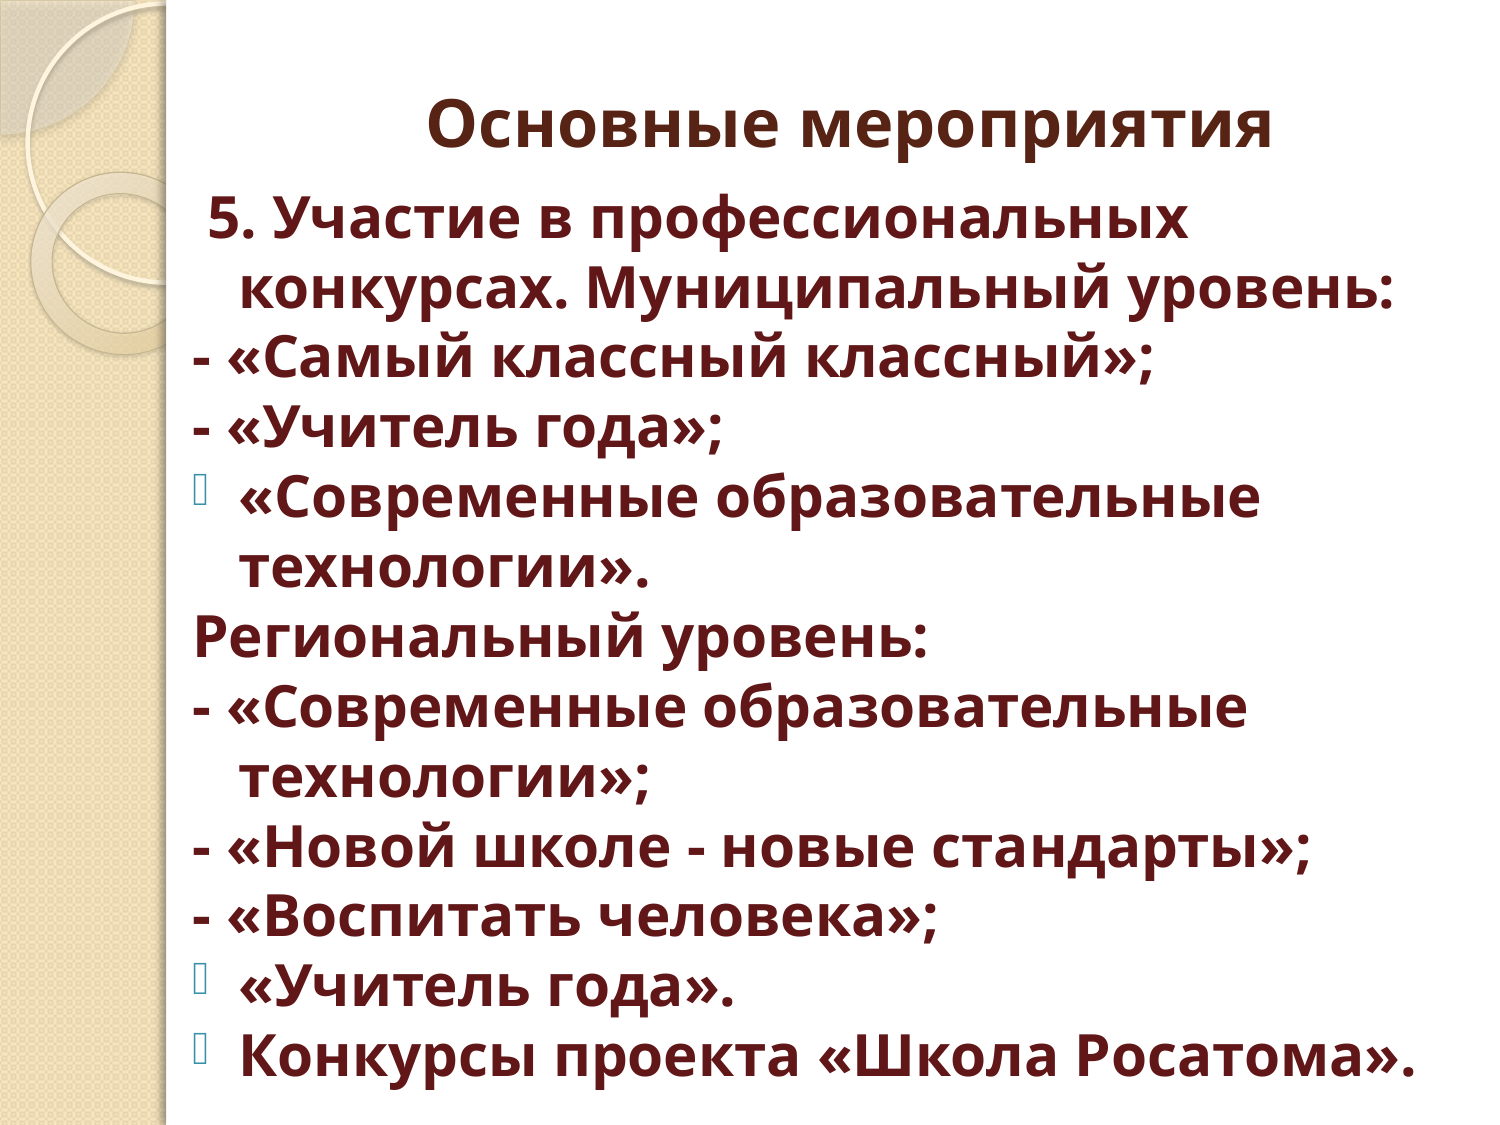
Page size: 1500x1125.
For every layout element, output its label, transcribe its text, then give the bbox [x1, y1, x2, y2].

title Основные мероприятия [235, 45, 1466, 172]
list 5. Участие в профессиональных конкурсах. Муниципальный уровень: - «Самый классный классный»; - «Учитель года»; «Современные образовательные технологии». Региональный уровень: - «Современные образовательные технологии»; - «Новой школе - новые стандарты»; - «Воспитать человека»; «Учитель года». Конкурсы проекта «Школа Росатома». [164, 172, 1466, 1102]
